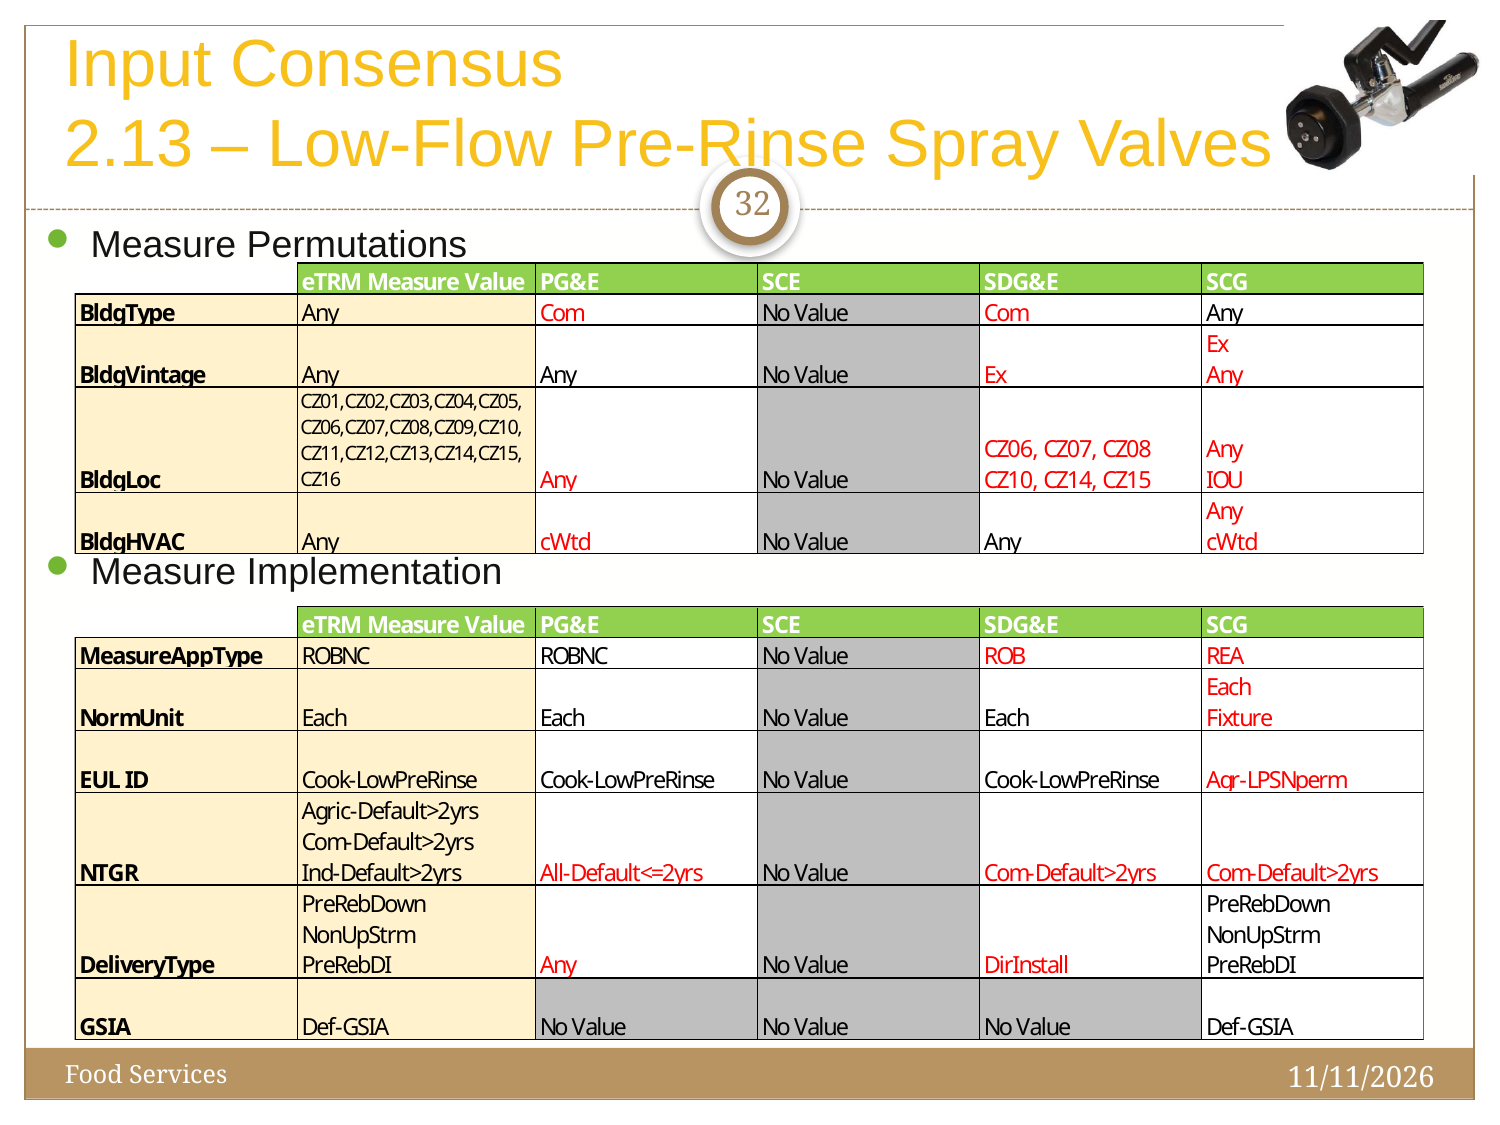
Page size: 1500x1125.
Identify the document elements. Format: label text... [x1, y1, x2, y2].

list Measure Permutations Measure Implementation [30, 213, 1469, 1051]
picture [74, 605, 1425, 1041]
title Input Consensus 2.13 – Low-Flow Pre-Rinse Spray Valves [49, 63, 1450, 188]
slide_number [950, 1051, 1450, 1111]
picture [1283, 20, 1500, 176]
footer Food Services [50, 1051, 638, 1112]
picture [74, 262, 1425, 556]
slide_number 32 [715, 168, 791, 213]
